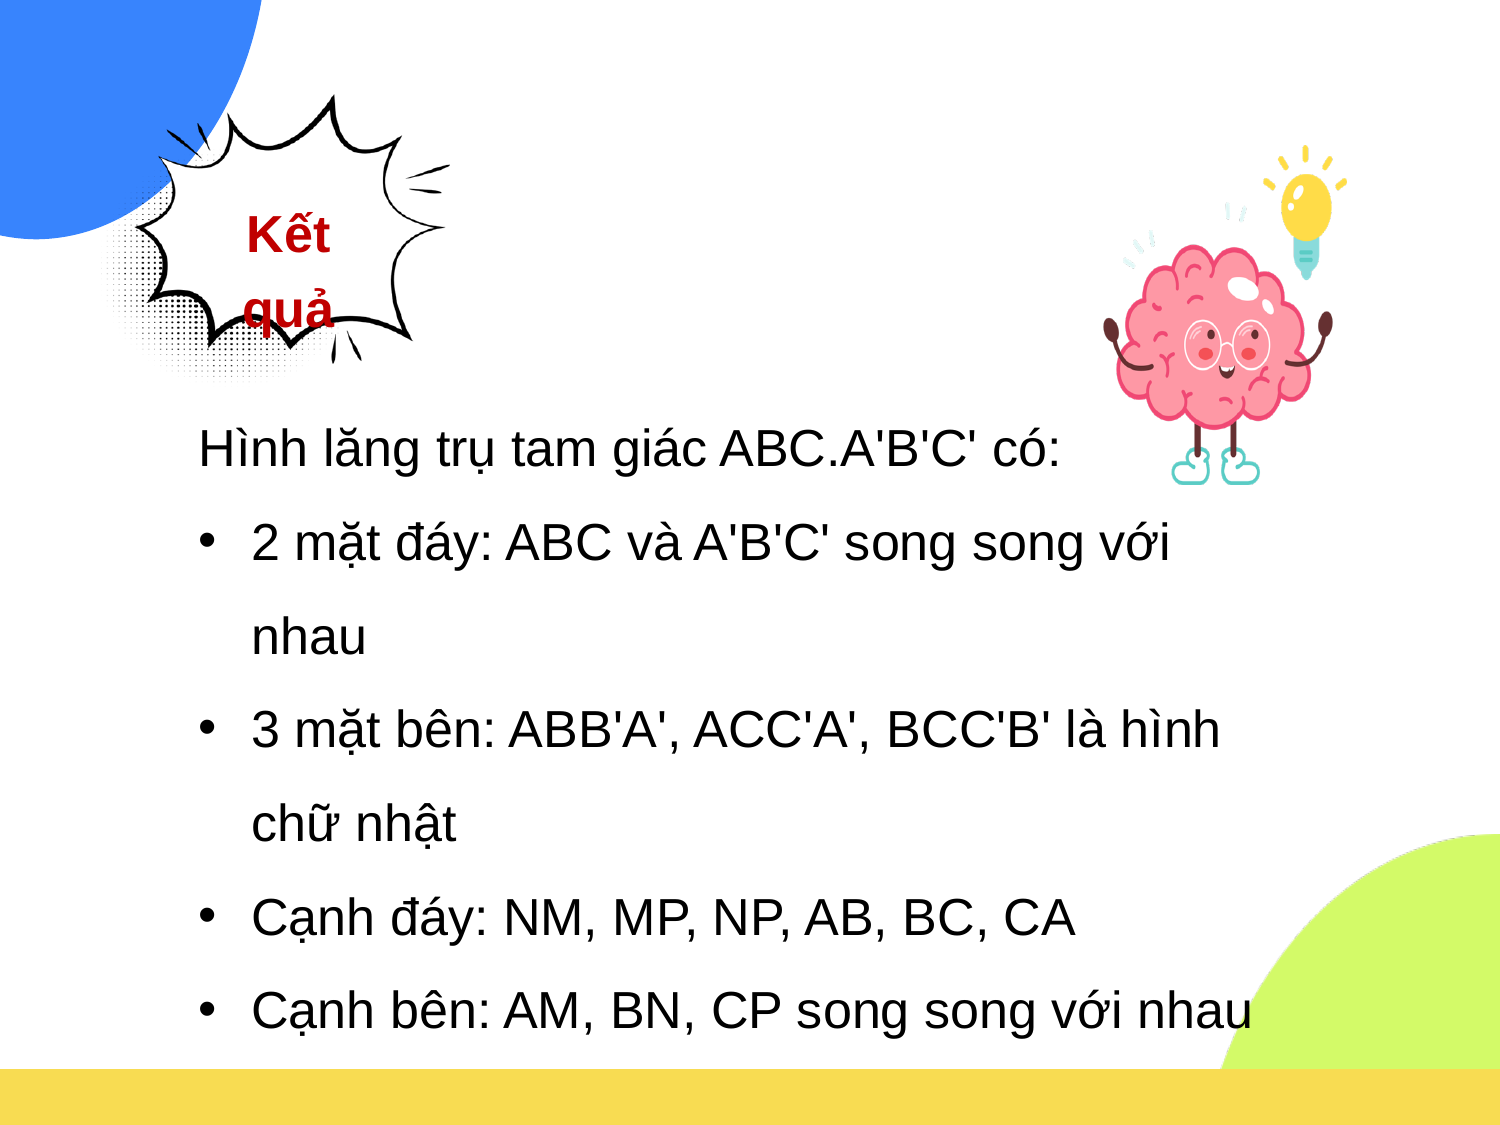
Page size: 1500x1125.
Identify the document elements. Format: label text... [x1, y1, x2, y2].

text_box Hình lăng trụ tam giác ABC.A'B'C' có: 2 mặt đáy: ABC và A'B'C' song song với nhau 3 mặt bên: ABB'A', ACC'A', BCC'B' là hình chữ nhật Cạnh đáy: NM, MP, NP, AB, BC, CA Cạnh bên: AM, BN, CP song song với nhau [190, 379, 1310, 1044]
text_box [0, 0, 269, 240]
picture [1102, 145, 1347, 485]
picture [1190, 833, 1500, 1068]
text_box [0, 1068, 1500, 1125]
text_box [101, 94, 450, 387]
